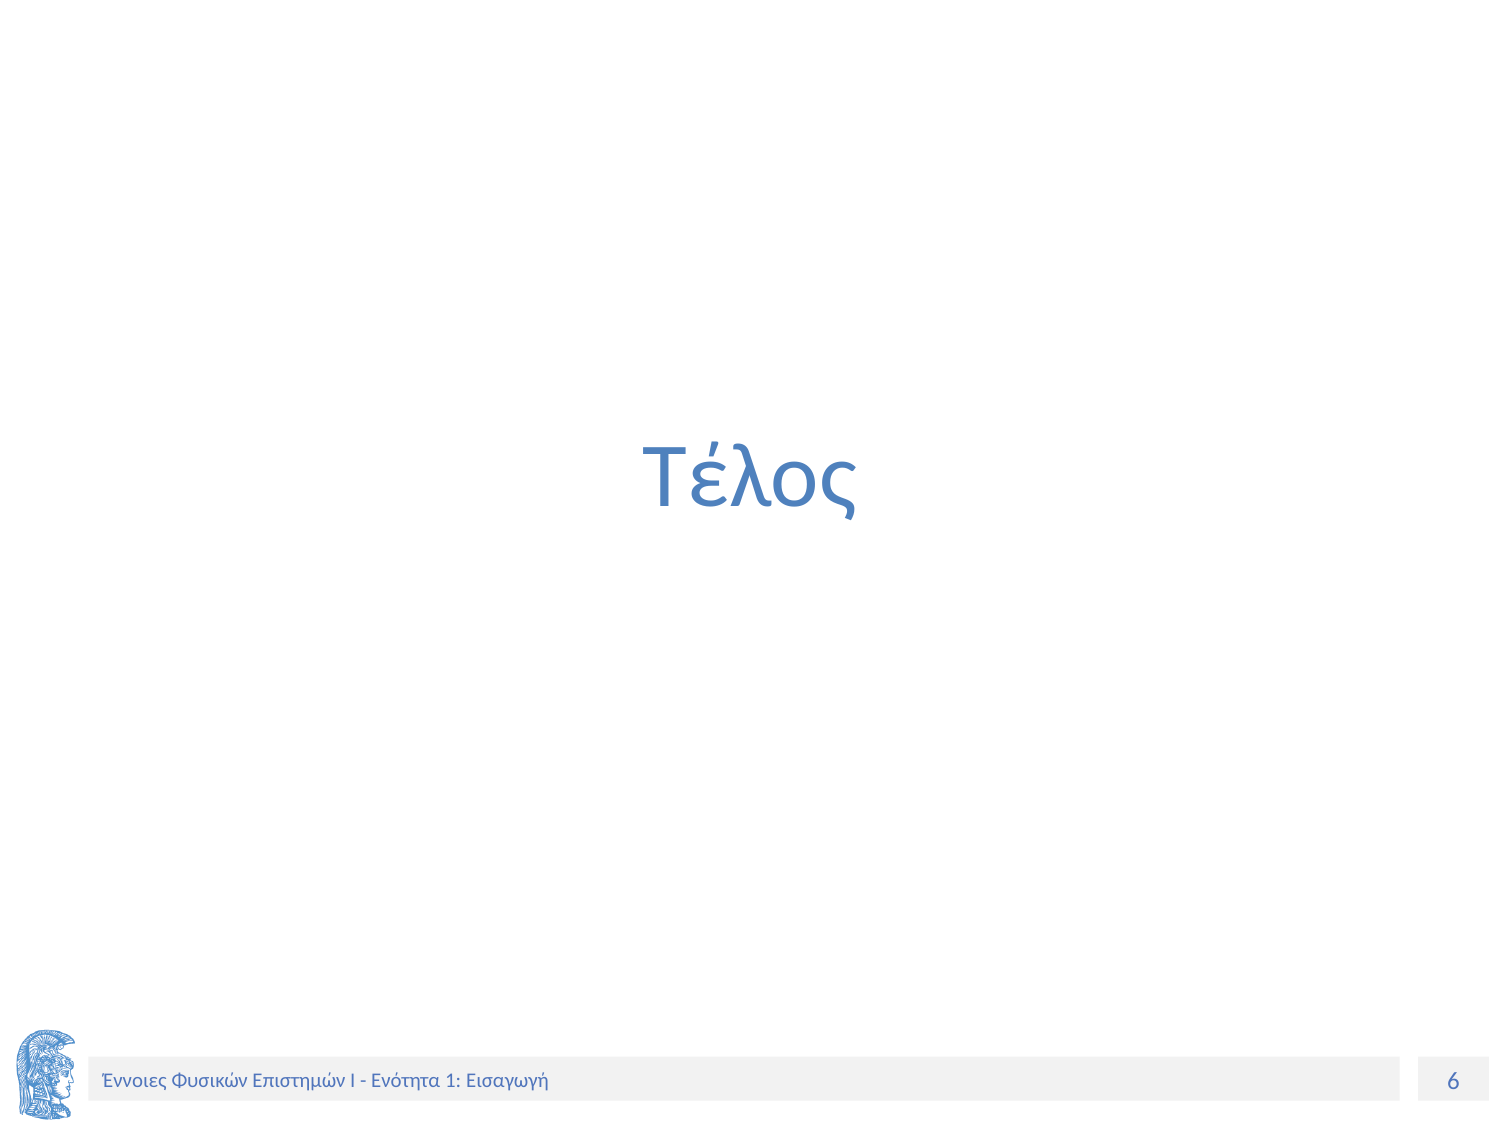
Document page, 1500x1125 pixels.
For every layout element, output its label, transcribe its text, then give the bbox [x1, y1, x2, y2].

title Τέλος [112, 349, 1388, 591]
picture [9, 1026, 81, 1120]
